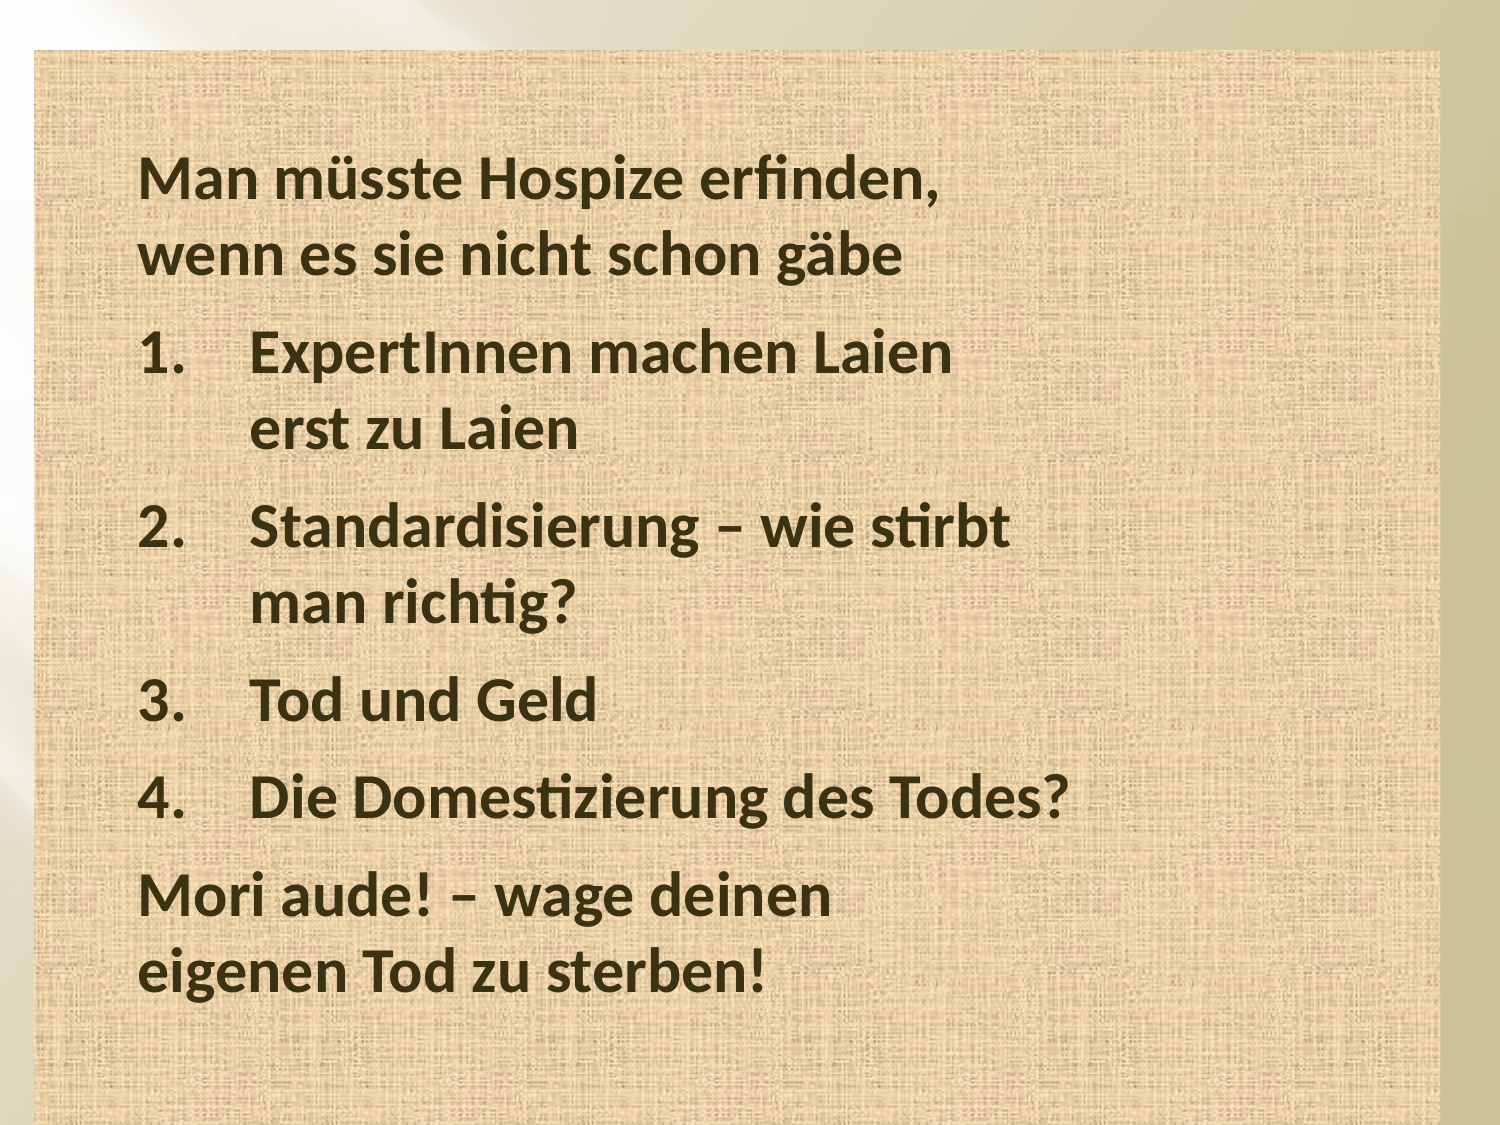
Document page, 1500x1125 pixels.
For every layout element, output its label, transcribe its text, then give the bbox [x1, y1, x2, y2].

text_box Man müsste Hospize erfinden, wenn es sie nicht schon gäbe ExpertInnen machen Laien erst zu Laien Standardisierung – wie stirbt man richtig? Tod und Geld Die Domestizierung des Todes? Mori aude! – wage deinen eigenen Tod zu sterben! [122, 127, 1390, 1014]
title [34, 50, 1441, 1125]
